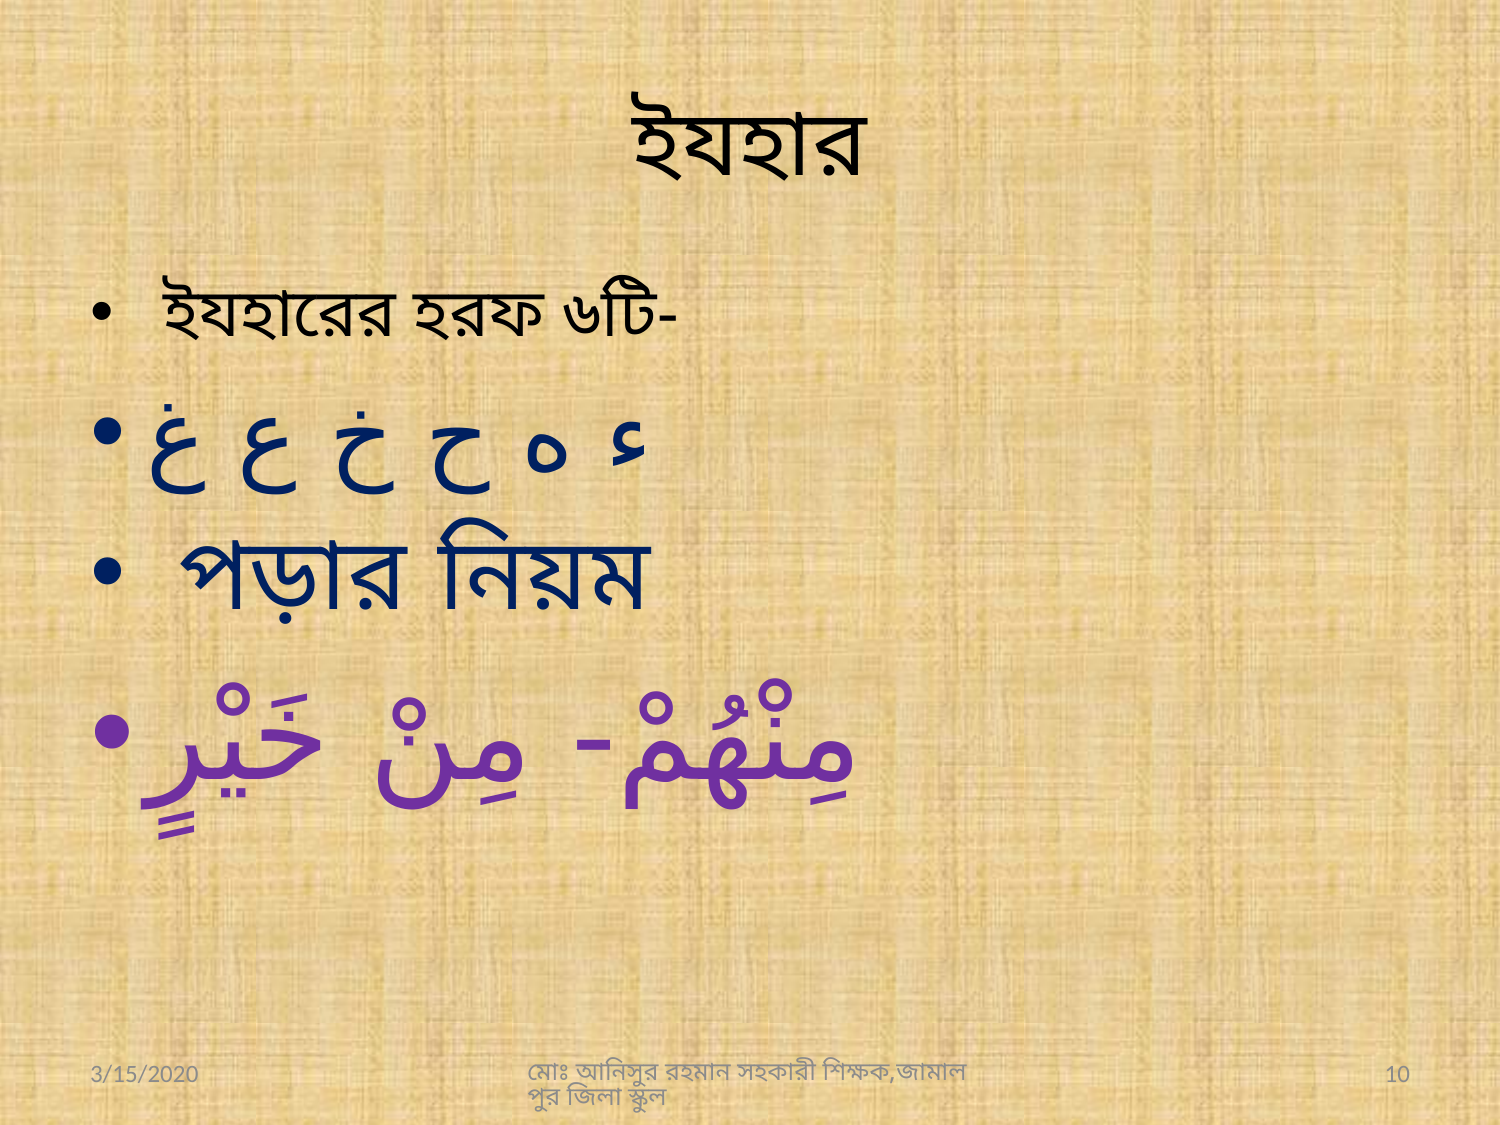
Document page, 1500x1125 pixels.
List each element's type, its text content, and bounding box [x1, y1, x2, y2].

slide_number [75, 1042, 425, 1103]
footer মোঃ আনিসুর রহমান সহকারী শিক্ষক,জামালপুর জিলা স্কুল [512, 1042, 988, 1103]
picture [0, 0, 1500, 1125]
list ইযহারের হরফ ৬টি- ء ه ح خ ع غ পড়ার নিয়ম مِنْهُمْ- مِنْ خَيْرٍ [75, 262, 1425, 1005]
slide_number 10 [1074, 1042, 1425, 1103]
title ইযহার [75, 45, 1425, 233]
